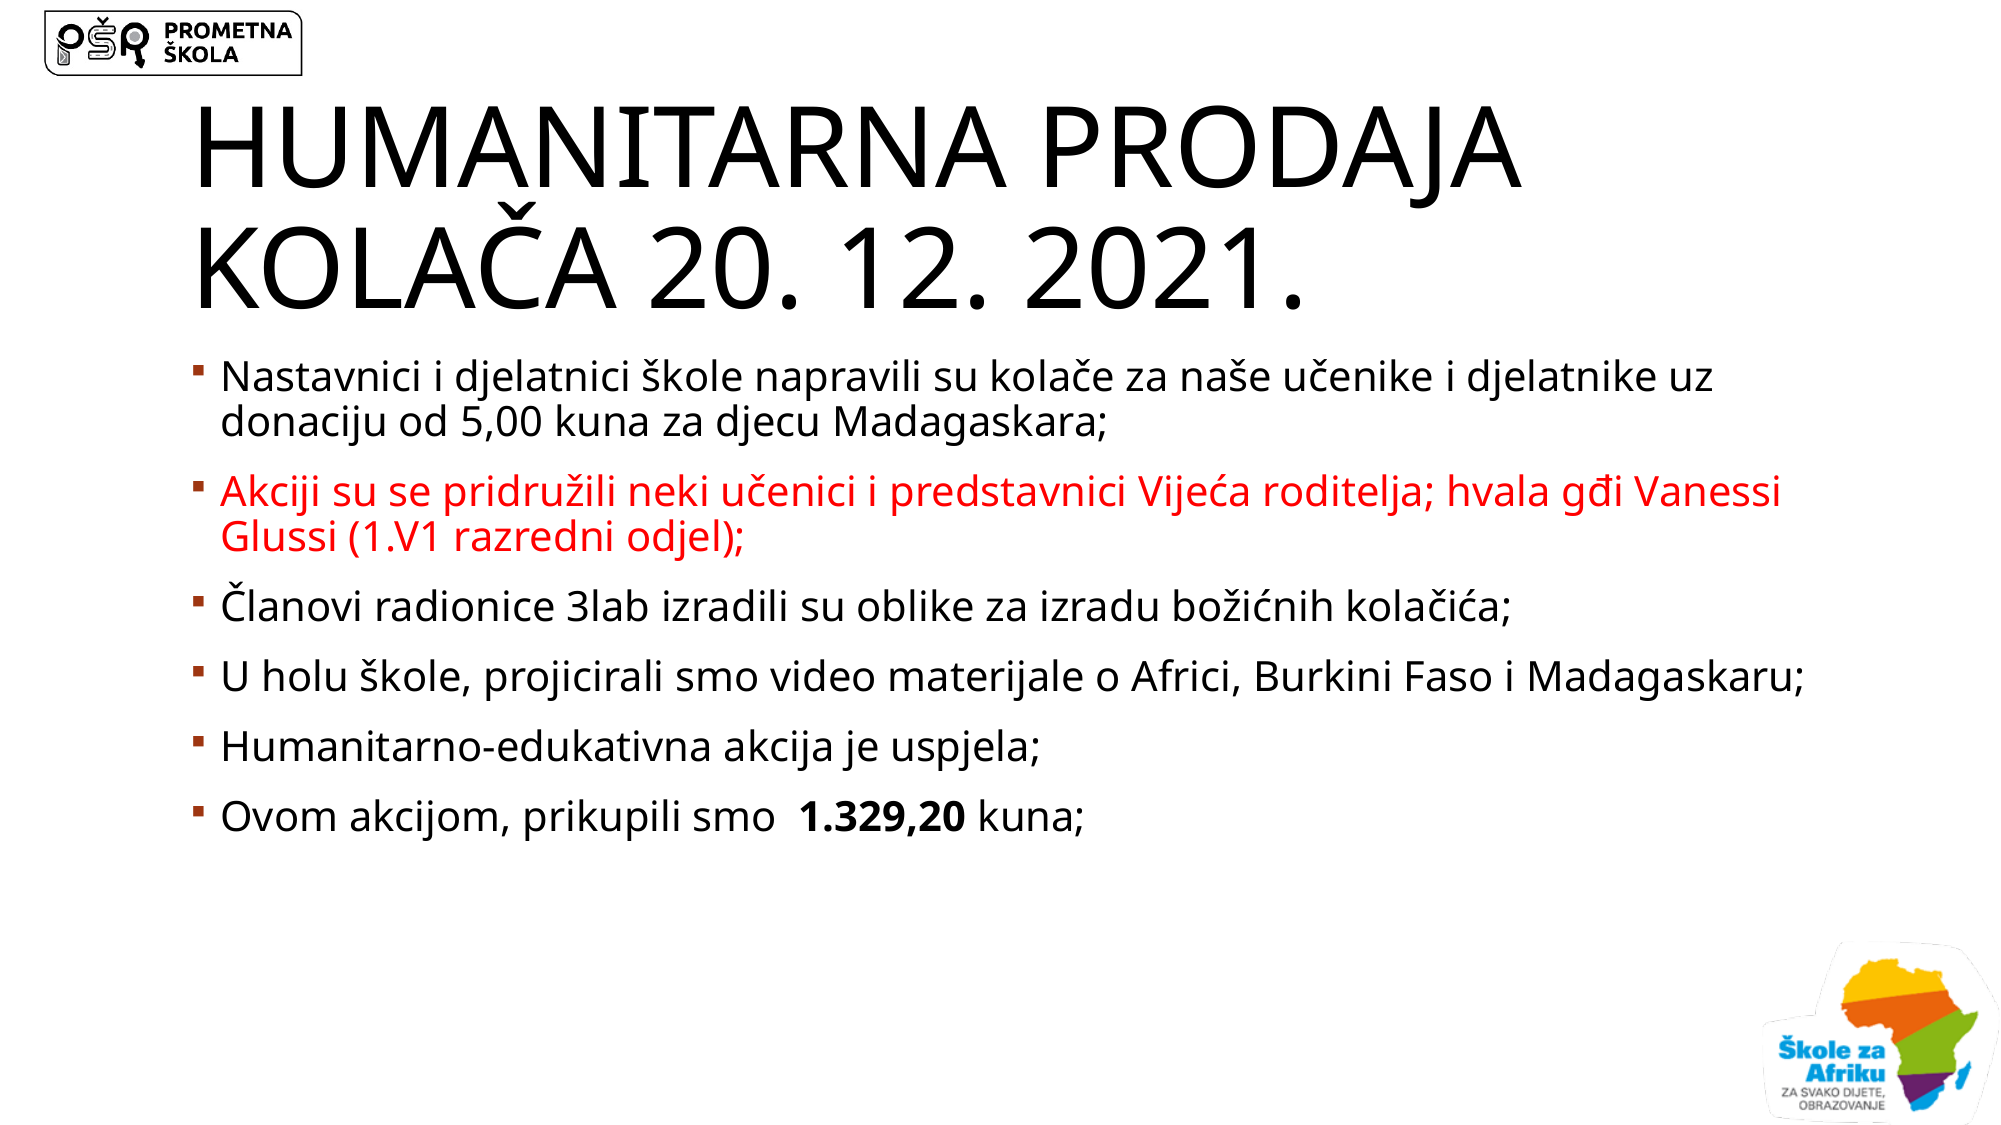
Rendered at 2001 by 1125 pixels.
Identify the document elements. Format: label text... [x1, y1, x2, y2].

picture [0, 0, 361, 82]
picture [1762, 941, 2000, 1125]
title Humanitarna prodaja kolača 20. 12. 2021. [175, 79, 1826, 344]
list Nastavnici i djelatnici škole napravili su kolače za naše učenike i djelatnike uz donaciju od 5,00 kuna za djecu Madagaskara; Akciji su se pridružili neki učenici i predstavnici Vijeća roditelja; hvala gđi Vanessi Glussi (1.V1 razredni odjel); Članovi radionice 3lab izradili su oblike za izradu božićnih kolačića; U holu škole, projicirali smo video materijale o Africi, Burkini Faso i Madagaskaru; Humanitarno-edukativna akcija je uspjela; Ovom akcijom, prikupili smo 1.329,20 kuna; [175, 348, 1826, 1013]
